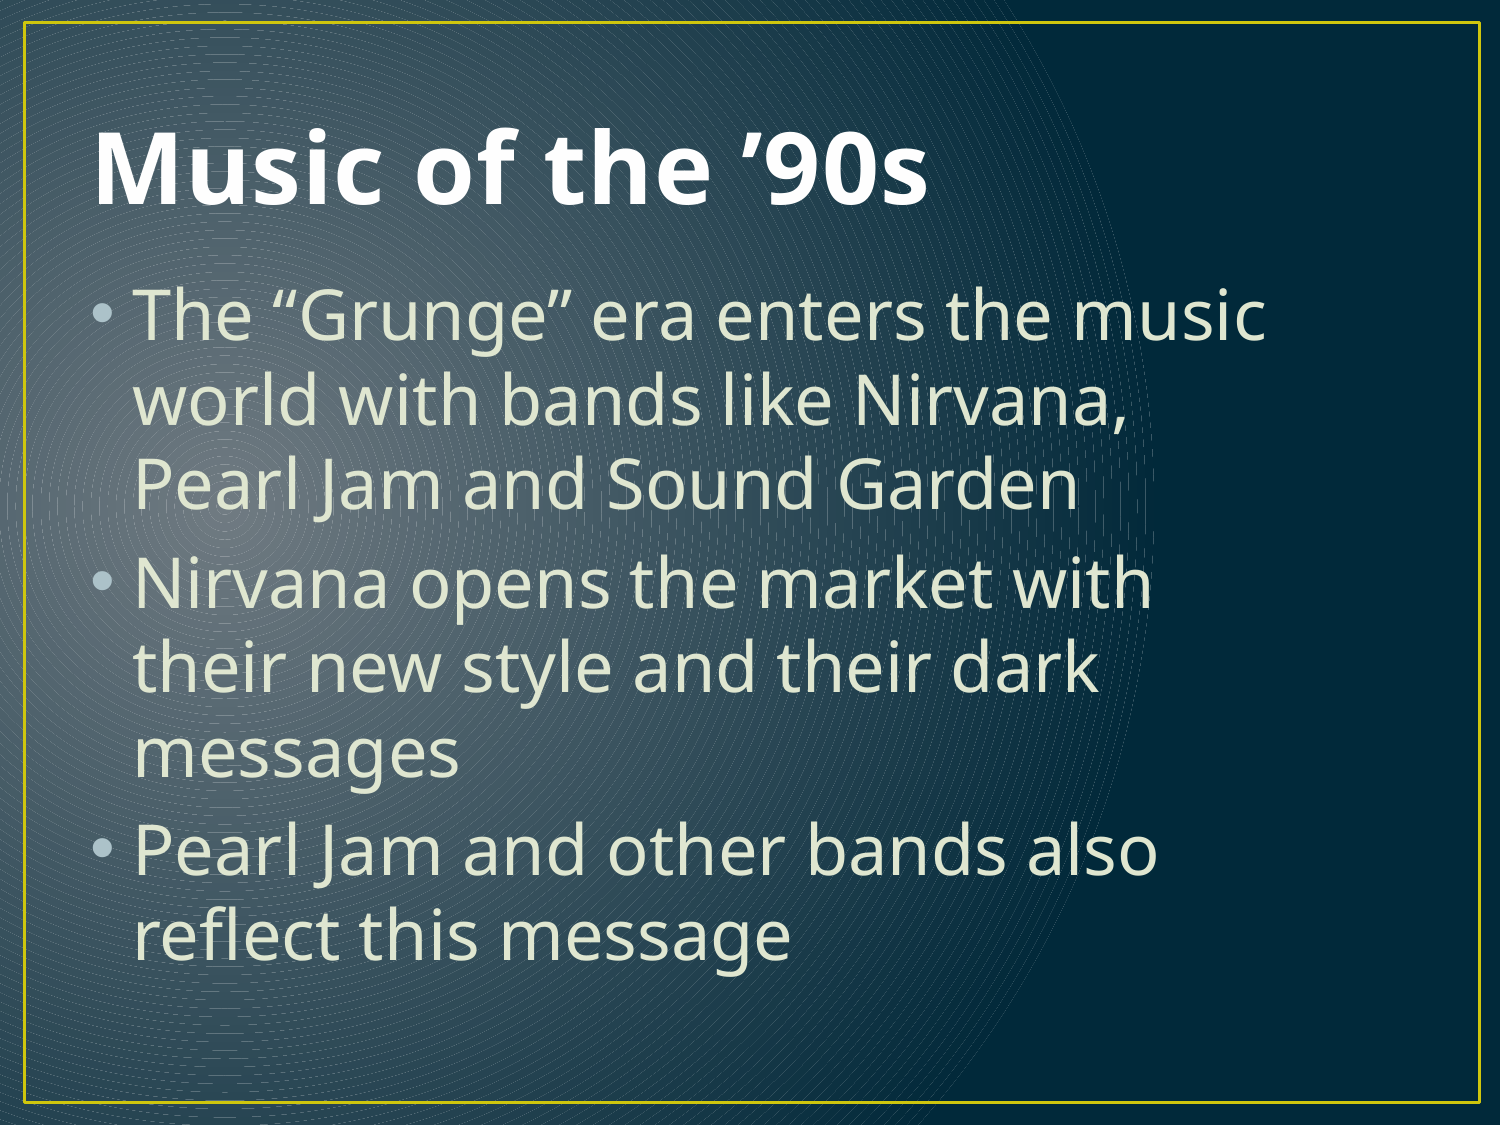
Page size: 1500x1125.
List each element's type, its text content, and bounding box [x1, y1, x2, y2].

list The “Grunge” era enters the music world with bands like Nirvana, Pearl Jam and Sound Garden Nirvana opens the market with their new style and their dark messages Pearl Jam and other bands also reflect this message [75, 262, 1300, 1062]
title Music of the ’90s [75, 45, 1425, 233]
